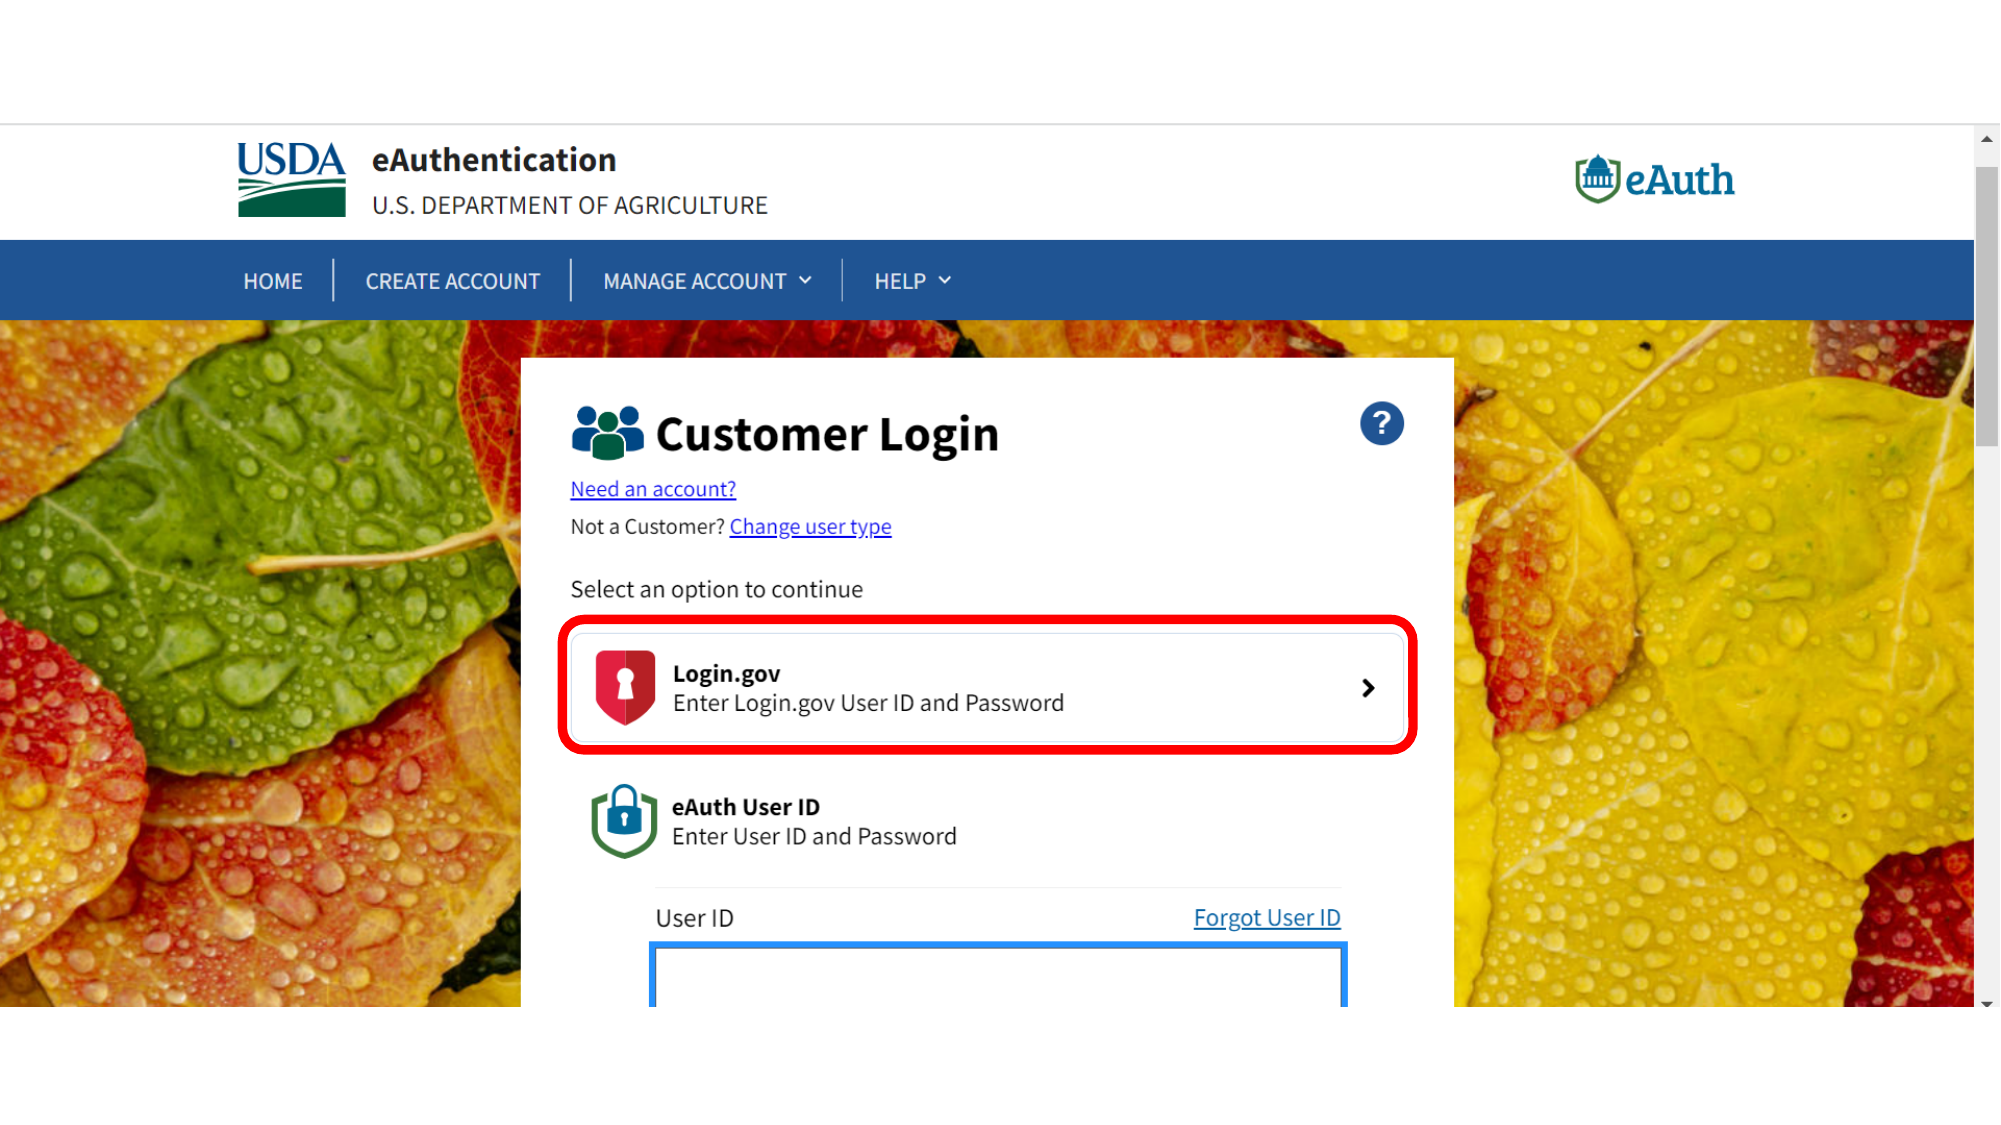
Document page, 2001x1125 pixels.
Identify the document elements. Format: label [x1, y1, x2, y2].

picture [0, 118, 2000, 1007]
